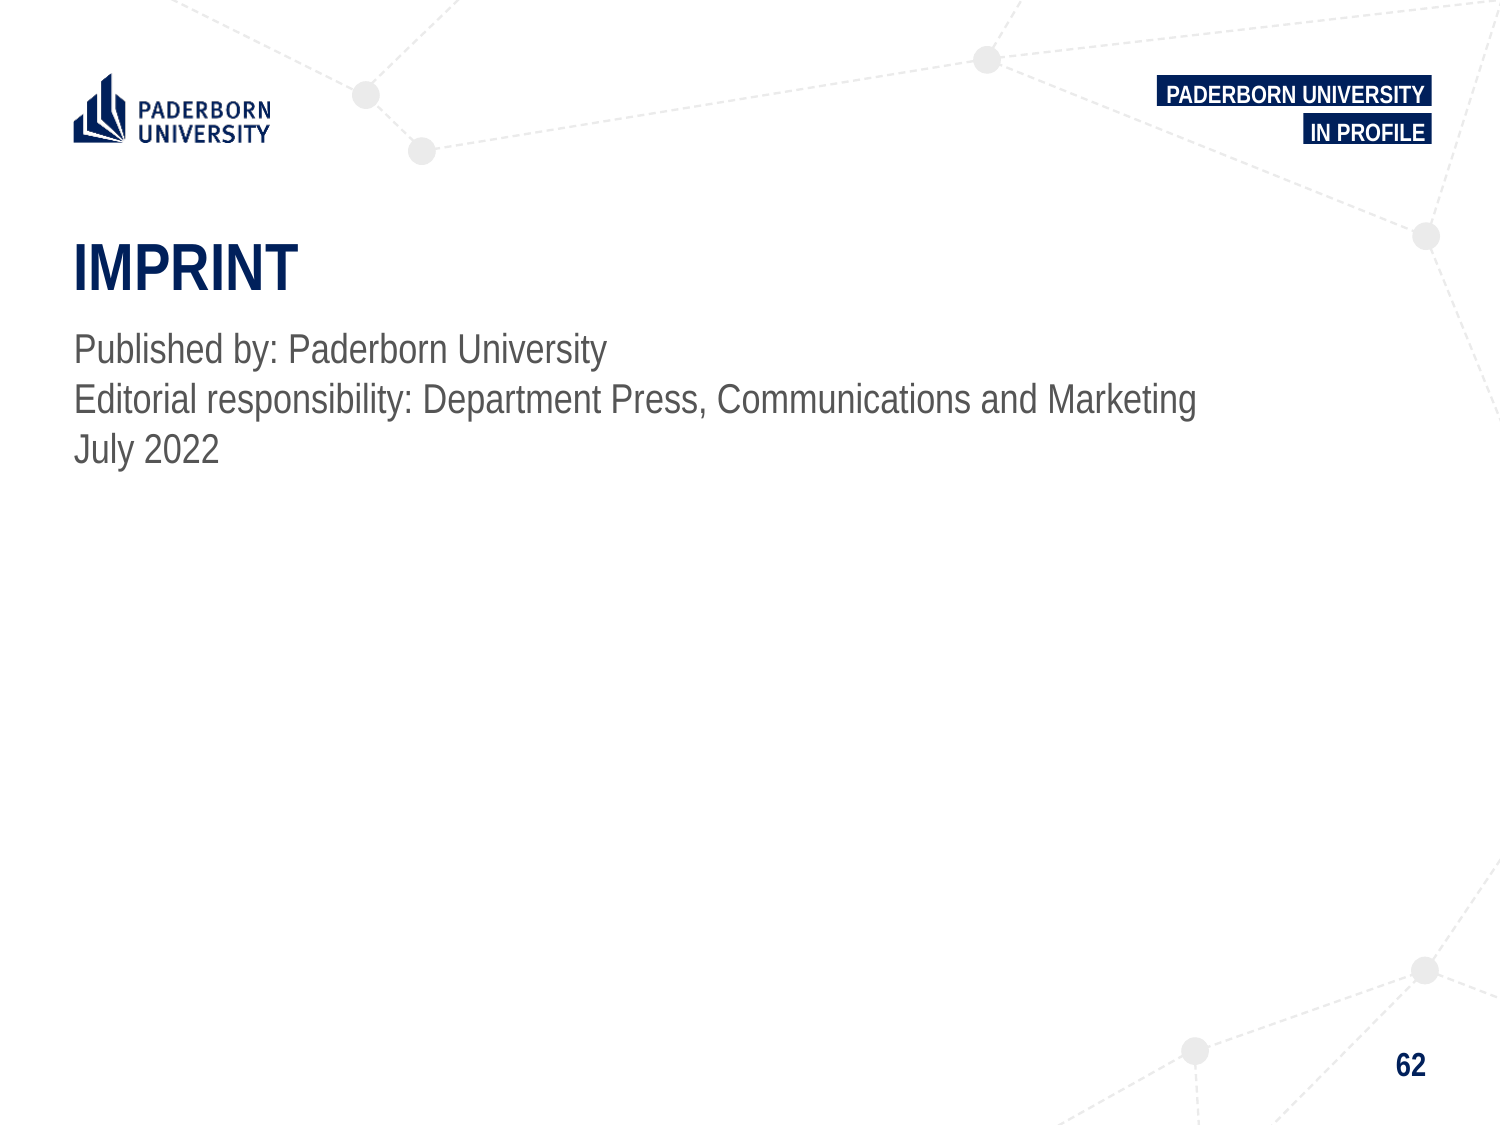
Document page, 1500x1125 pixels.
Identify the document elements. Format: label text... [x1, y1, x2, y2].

list In profile [1303, 113, 1432, 144]
picture [73, 73, 270, 143]
list Published by: Paderborn University Editorial responsibility: Department Press, Communications and Marketing July 2022 [73, 321, 1427, 1018]
slide_number 62 [1308, 1042, 1427, 1091]
list Paderborn University [1156, 75, 1432, 106]
title IMPRINT [73, 224, 1427, 306]
